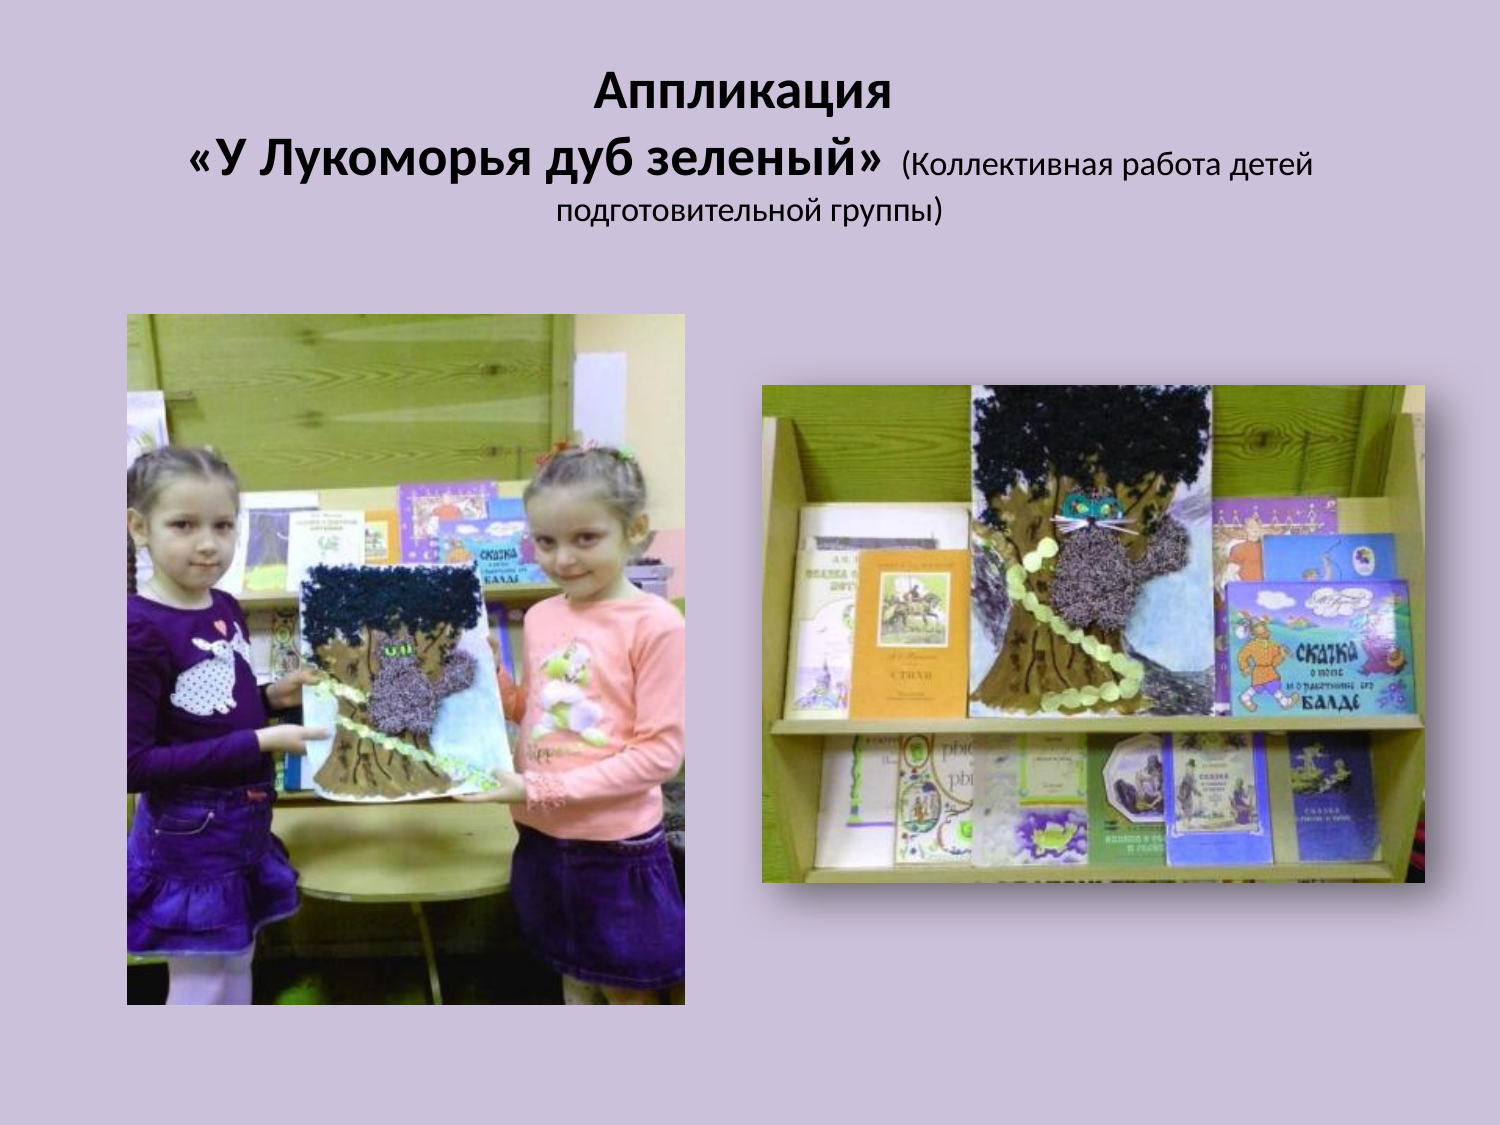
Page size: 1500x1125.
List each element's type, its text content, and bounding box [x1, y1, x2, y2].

title Аппликация «У Лукоморья дуб зеленый» (Коллективная работа детей подготовительной группы) [75, 45, 1425, 303]
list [127, 314, 685, 1006]
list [762, 384, 1426, 883]
